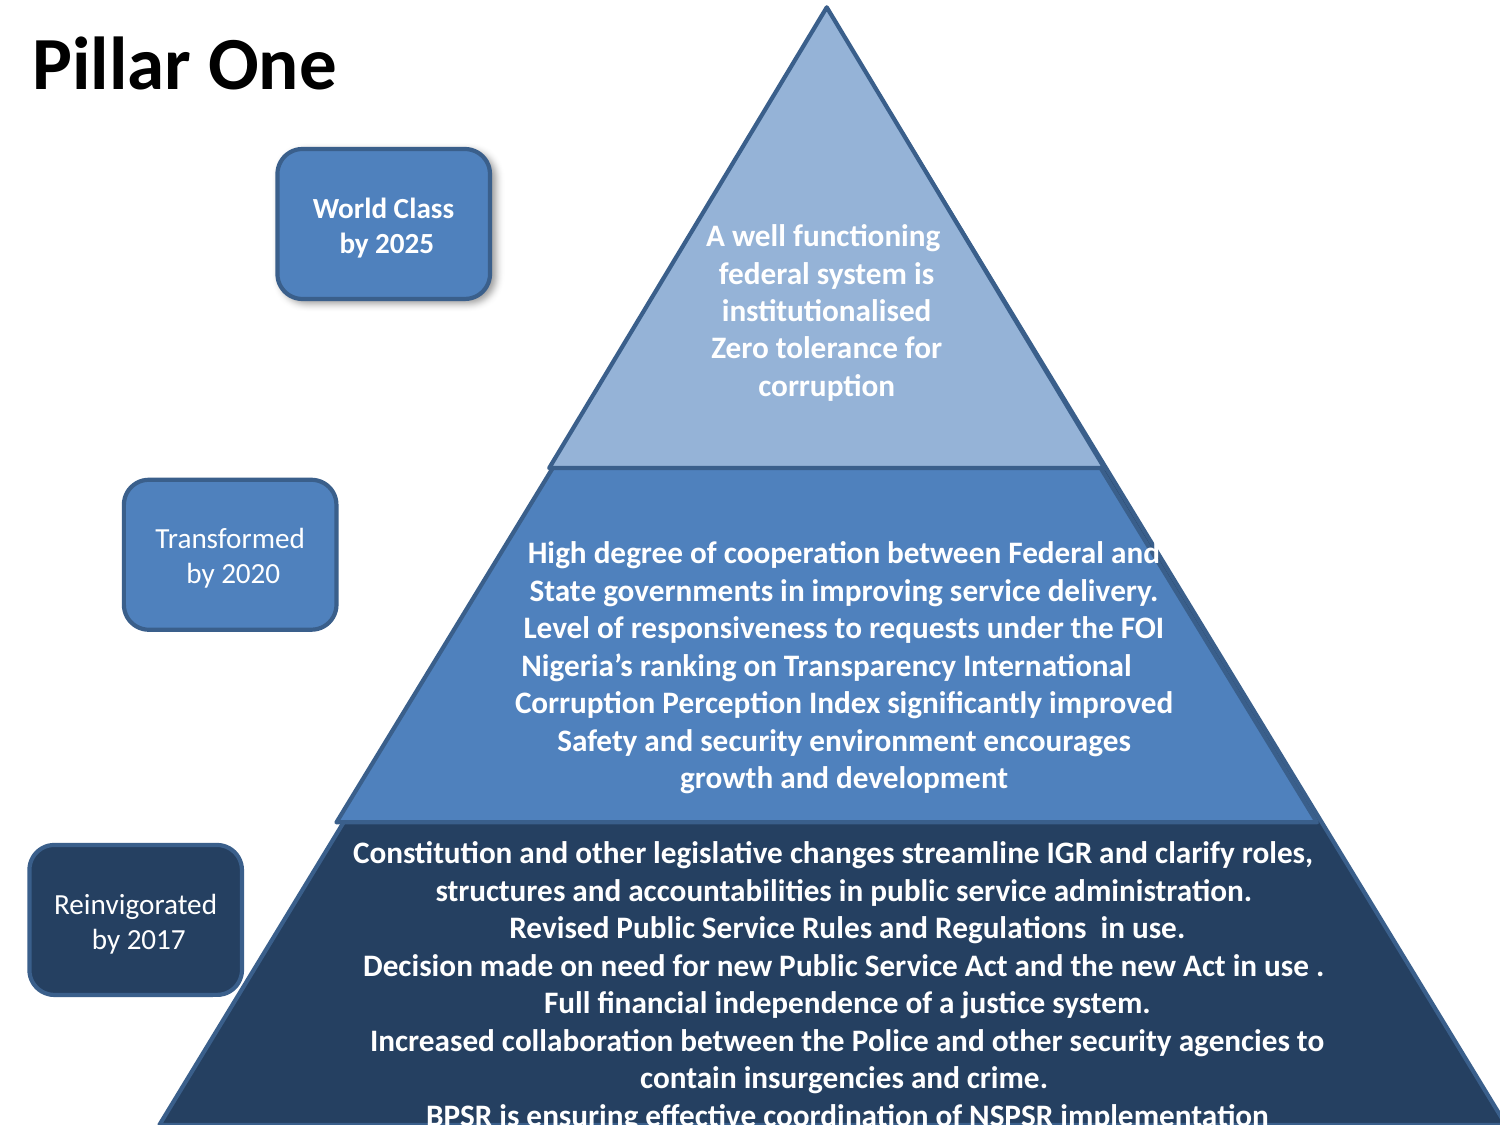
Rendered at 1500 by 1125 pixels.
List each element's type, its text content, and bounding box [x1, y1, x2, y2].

text_box [1199, 625, 1319, 825]
text_box [157, 870, 312, 1125]
text_box A well functioning federal system is institutionalised Zero tolerance for corruption [643, 208, 1010, 448]
text_box Pillar One [17, 7, 1368, 195]
text_box World Class by 2025 [275, 195, 493, 302]
text_box [547, 307, 1107, 471]
text_box Constitution and other legislative changes streamline IGR and clarify roles, structures and accountabilities in public service administration. Revised Public Service Rules and Regulations in use. Decision made on need for new Public Service Act and the new Act in use . Full financial independence of a justice system. Increased collaboration between the Police and other security agencies to contain insurgencies and crime. BPSR is ensuring effective coordination of NSPSR implementation [312, 825, 1376, 1125]
text_box [515, 470, 1138, 525]
text_box [1376, 907, 1500, 1125]
text_box [703, 195, 951, 208]
text_box [1199, 616, 1326, 825]
text_box Transformed by 2020 [121, 477, 339, 632]
text_box [334, 566, 490, 825]
text_box High degree of cooperation between Federal and State governments in improving service delivery. Level of responsiveness to requests under the FOI Nigeria’s ranking on Transparency International Corruption Perception Index significantly improved Safety and security environment encourages growth and development [490, 525, 1199, 825]
slide_number 4 [1074, 1042, 1425, 1103]
text_box Reinvigorated by 2017 [27, 842, 245, 998]
text_box [1033, 344, 1144, 525]
